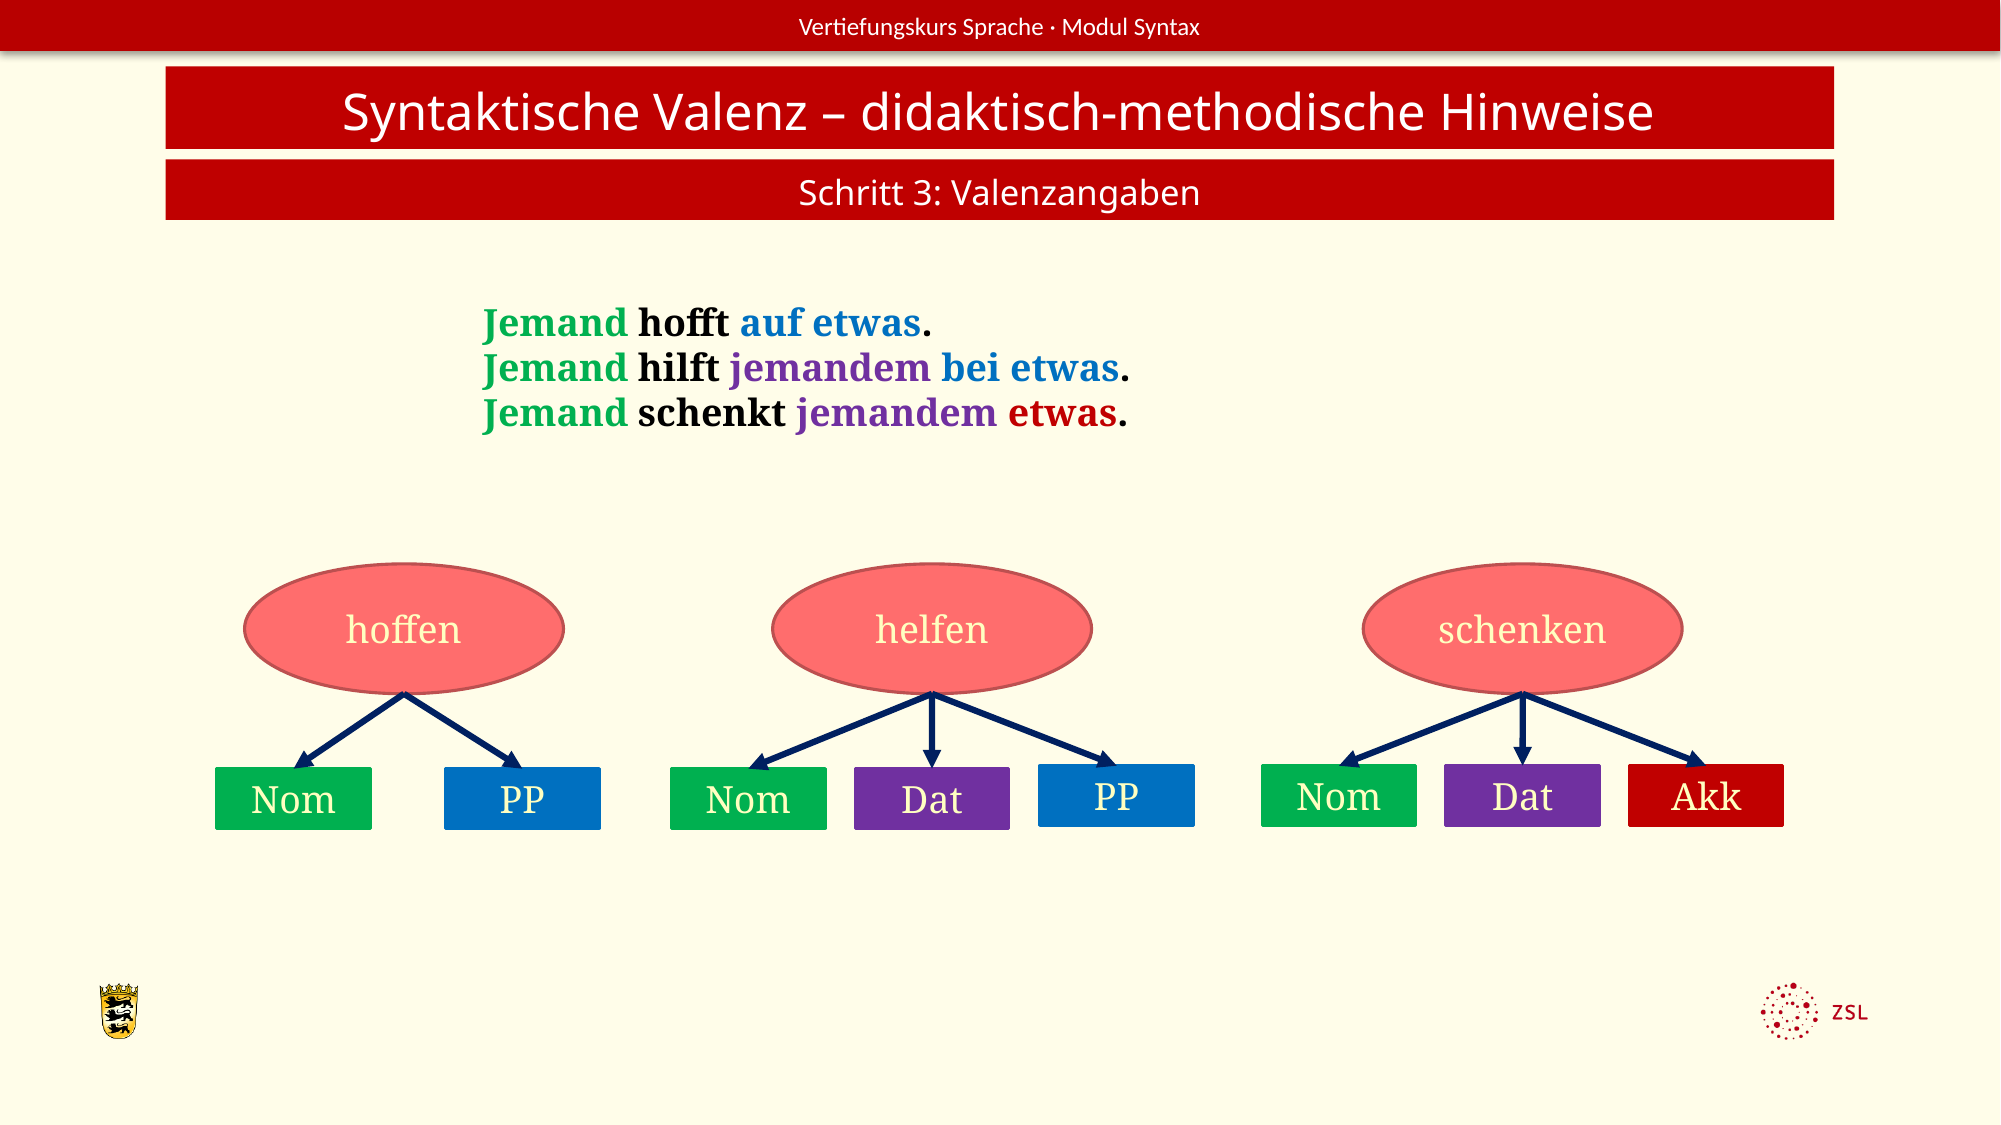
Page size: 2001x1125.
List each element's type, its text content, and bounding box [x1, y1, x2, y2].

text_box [671, 563, 1194, 829]
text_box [1262, 563, 1784, 826]
text_box Jemand hofft auf etwas. Jemand hilft jemandem bei etwas. Jemand schenkt jemandem etwas. [468, 291, 1532, 442]
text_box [216, 563, 600, 829]
text_box Syntaktische Valenz – didaktisch-methodische Hinweise [165, 66, 1835, 149]
text_box Schritt 3: Valenzangaben [165, 159, 1835, 220]
picture [1746, 968, 1882, 1054]
picture [98, 981, 140, 1041]
